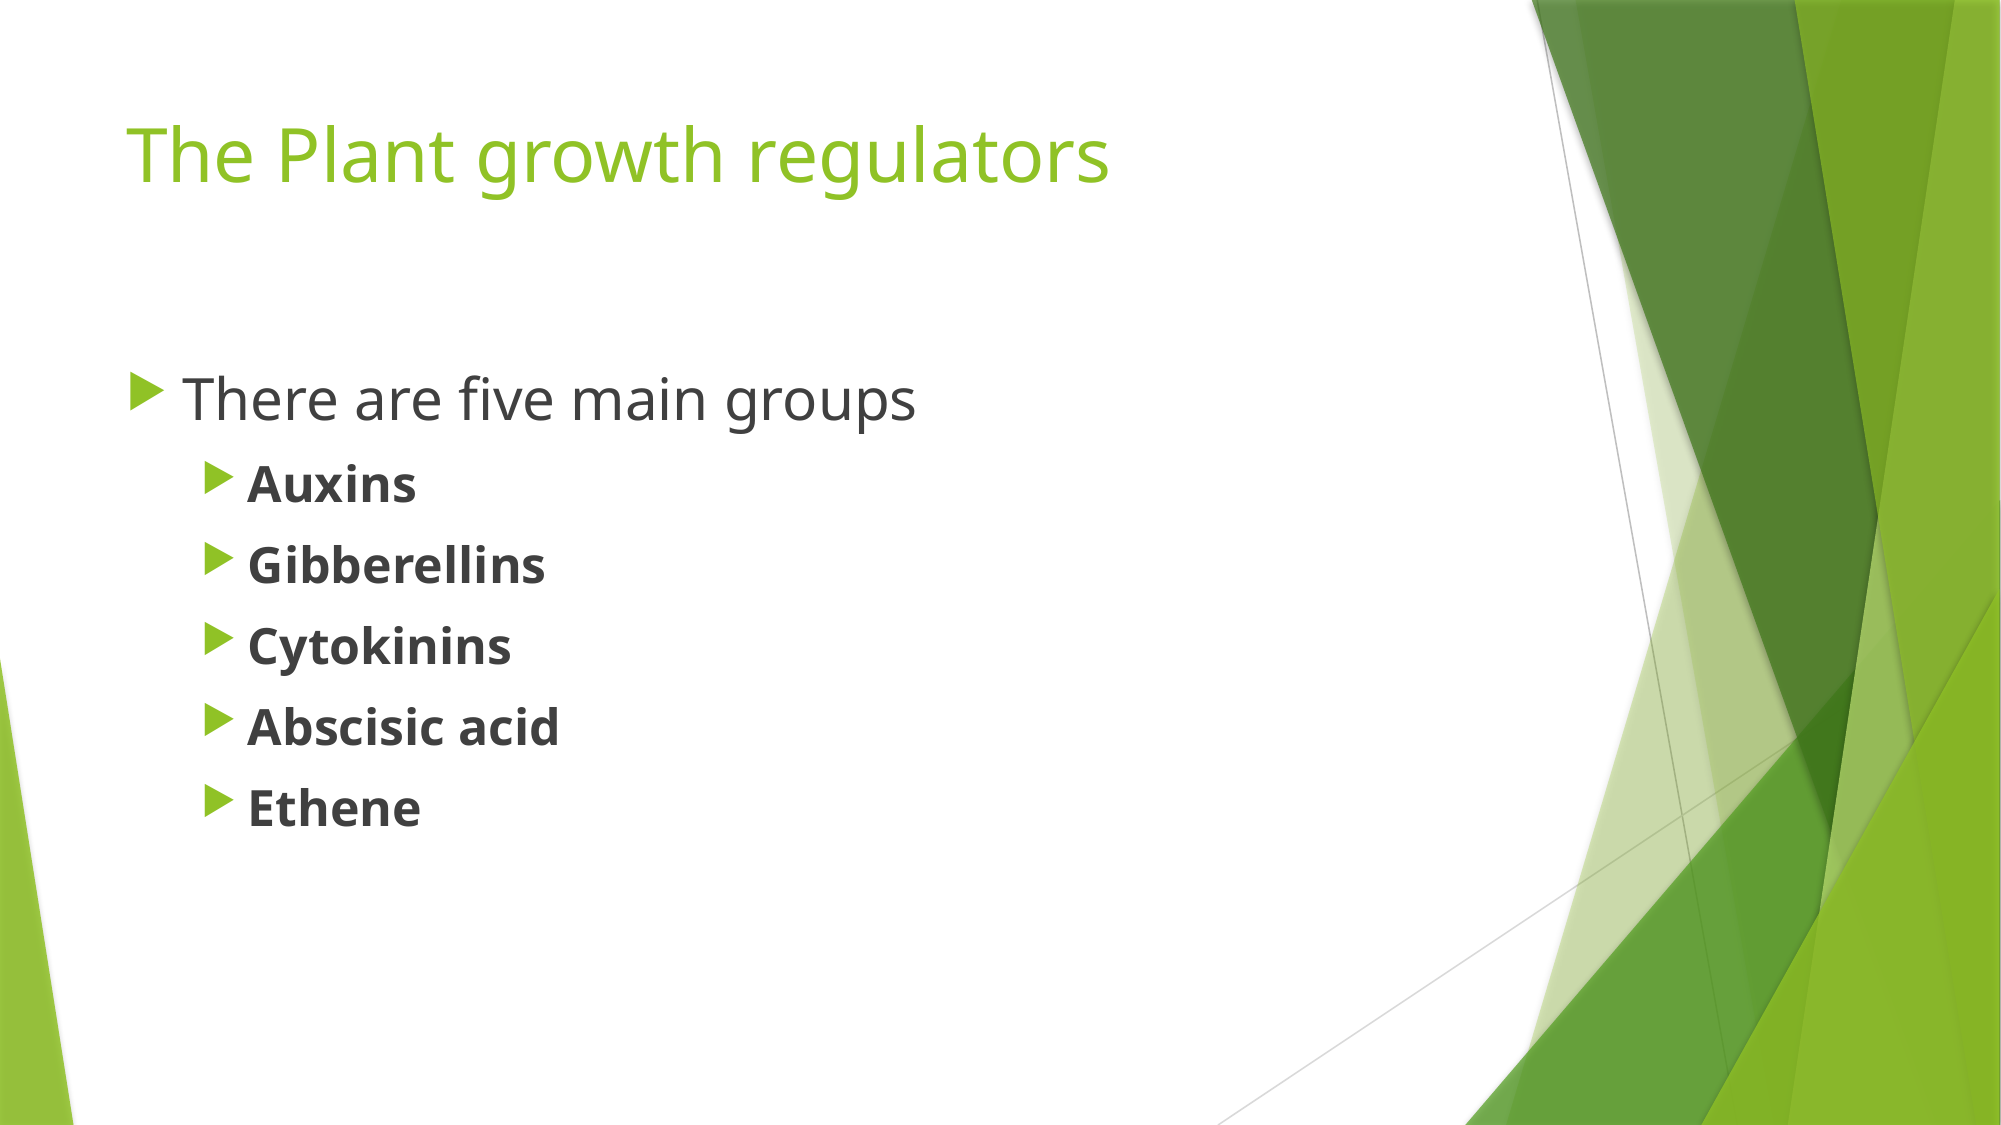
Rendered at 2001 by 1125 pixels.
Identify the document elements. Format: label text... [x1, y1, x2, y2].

list There are five main groups Auxins Gibberellins Cytokinins Abscisic acid Ethene [111, 354, 1522, 992]
title The Plant growth regulators [111, 99, 1522, 317]
